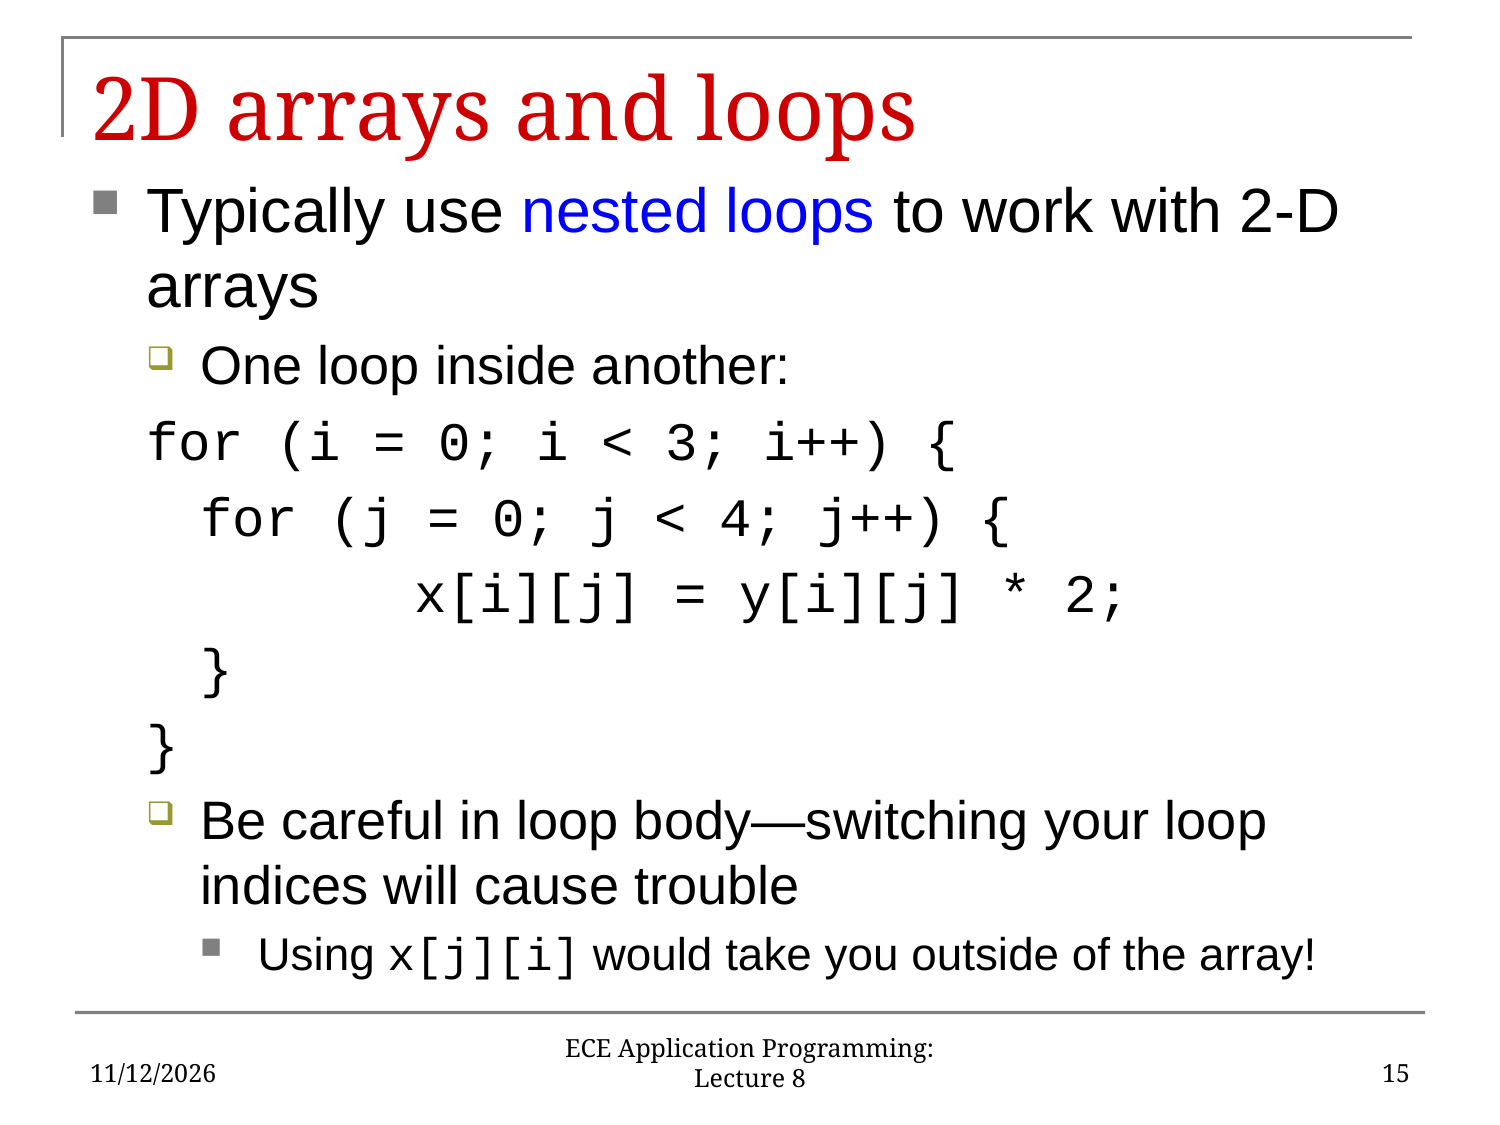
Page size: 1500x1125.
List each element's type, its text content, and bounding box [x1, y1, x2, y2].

slide_number 15 [1074, 1023, 1426, 1100]
footer ECE Application Programming: Lecture 8 [512, 1024, 988, 1101]
title 2D arrays and loops [75, 45, 1425, 162]
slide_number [74, 1023, 426, 1100]
list Typically use nested loops to work with 2-D arrays One loop inside another: for (i = 0; i < 3; i++) { for (j = 0; j < 4; j++) { x[i][j] = y[i][j] * 2; } } Be careful in loop body—switching your loop indices will cause trouble Using x[j][i] would take you outside of the array! [75, 162, 1425, 1006]
